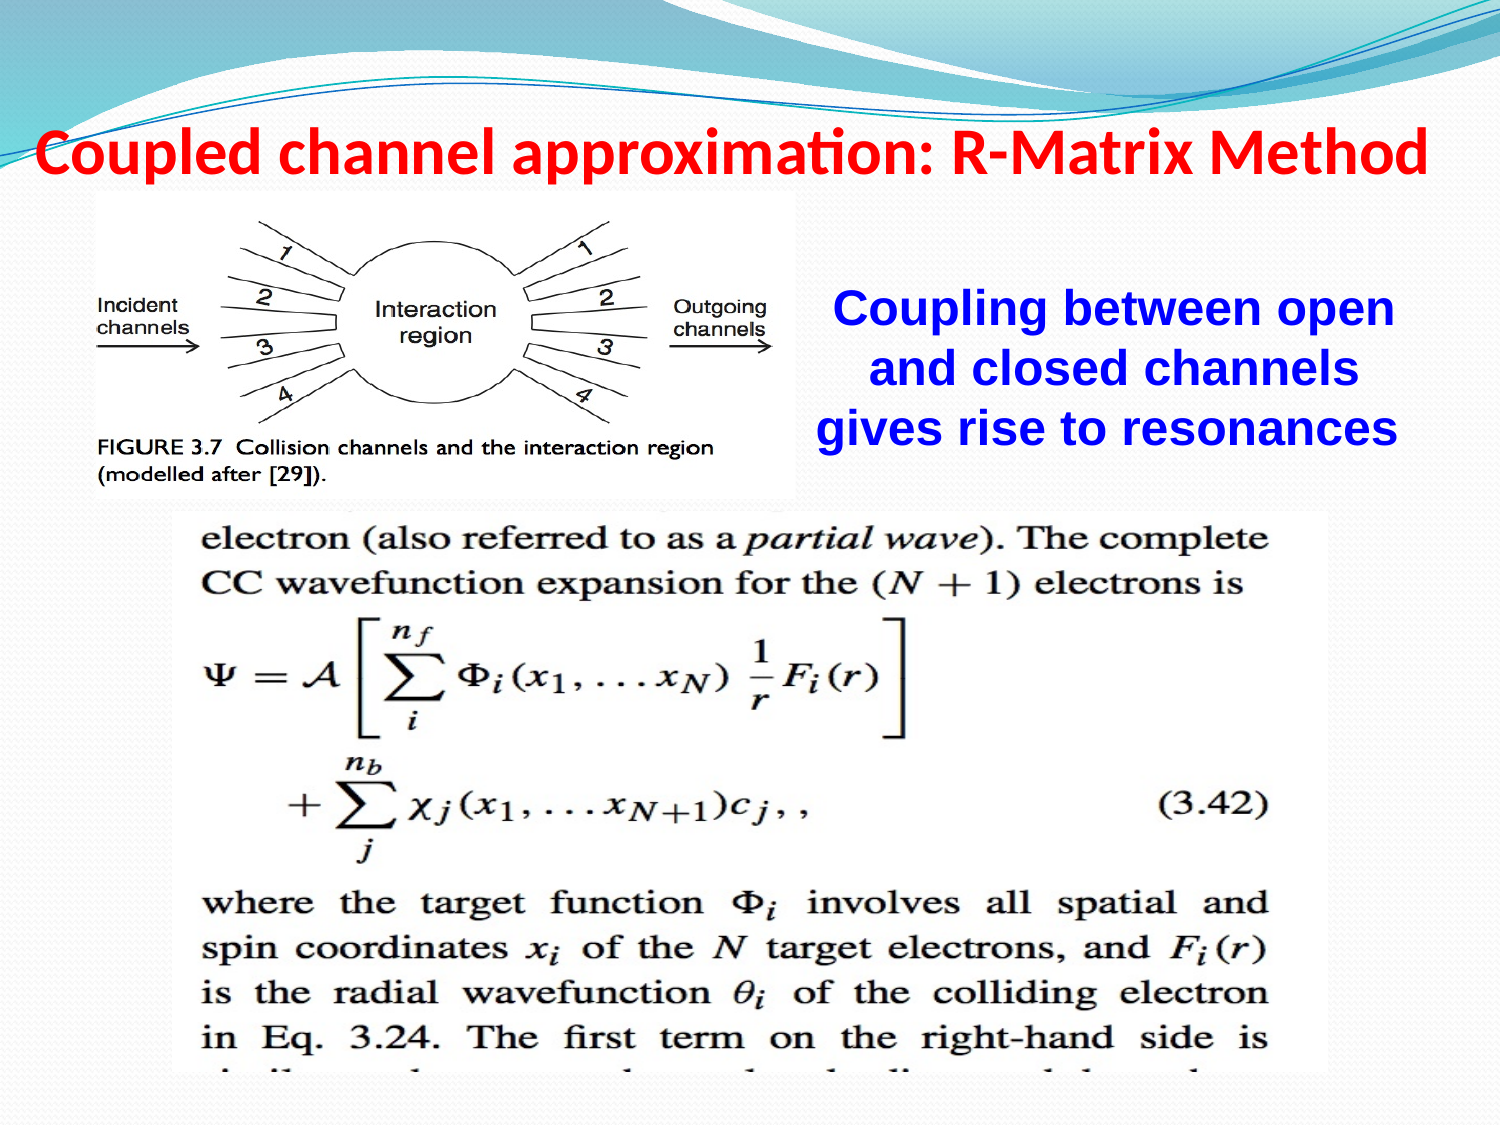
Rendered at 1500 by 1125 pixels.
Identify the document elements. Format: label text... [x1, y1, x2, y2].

text_box Coupling between open and closed channels gives rise to resonances [801, 268, 1428, 463]
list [94, 190, 796, 499]
picture [172, 511, 1328, 1073]
title Coupled channel approximation: R-Matrix Method [35, 0, 1481, 188]
